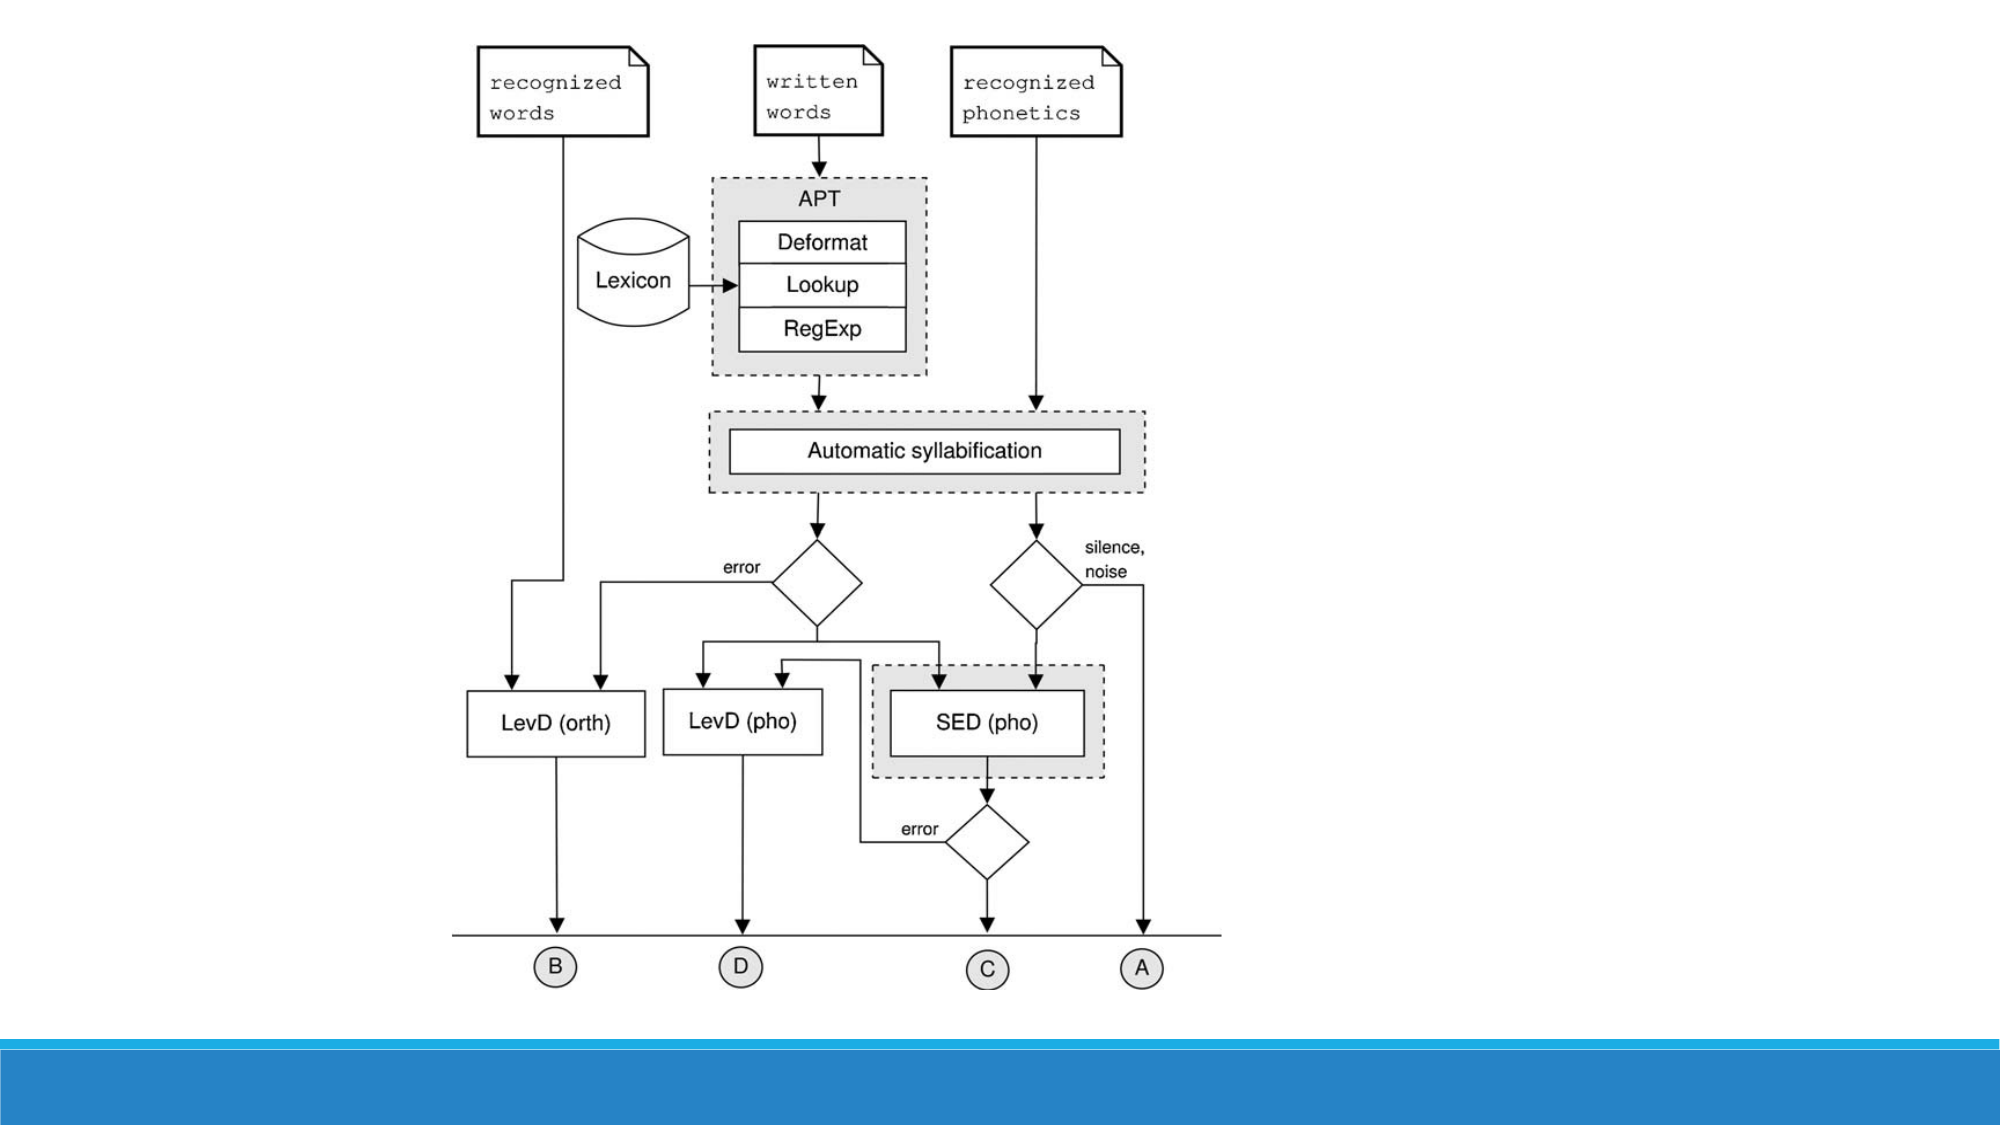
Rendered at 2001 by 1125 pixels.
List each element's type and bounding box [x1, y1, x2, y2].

picture [451, 43, 1223, 990]
